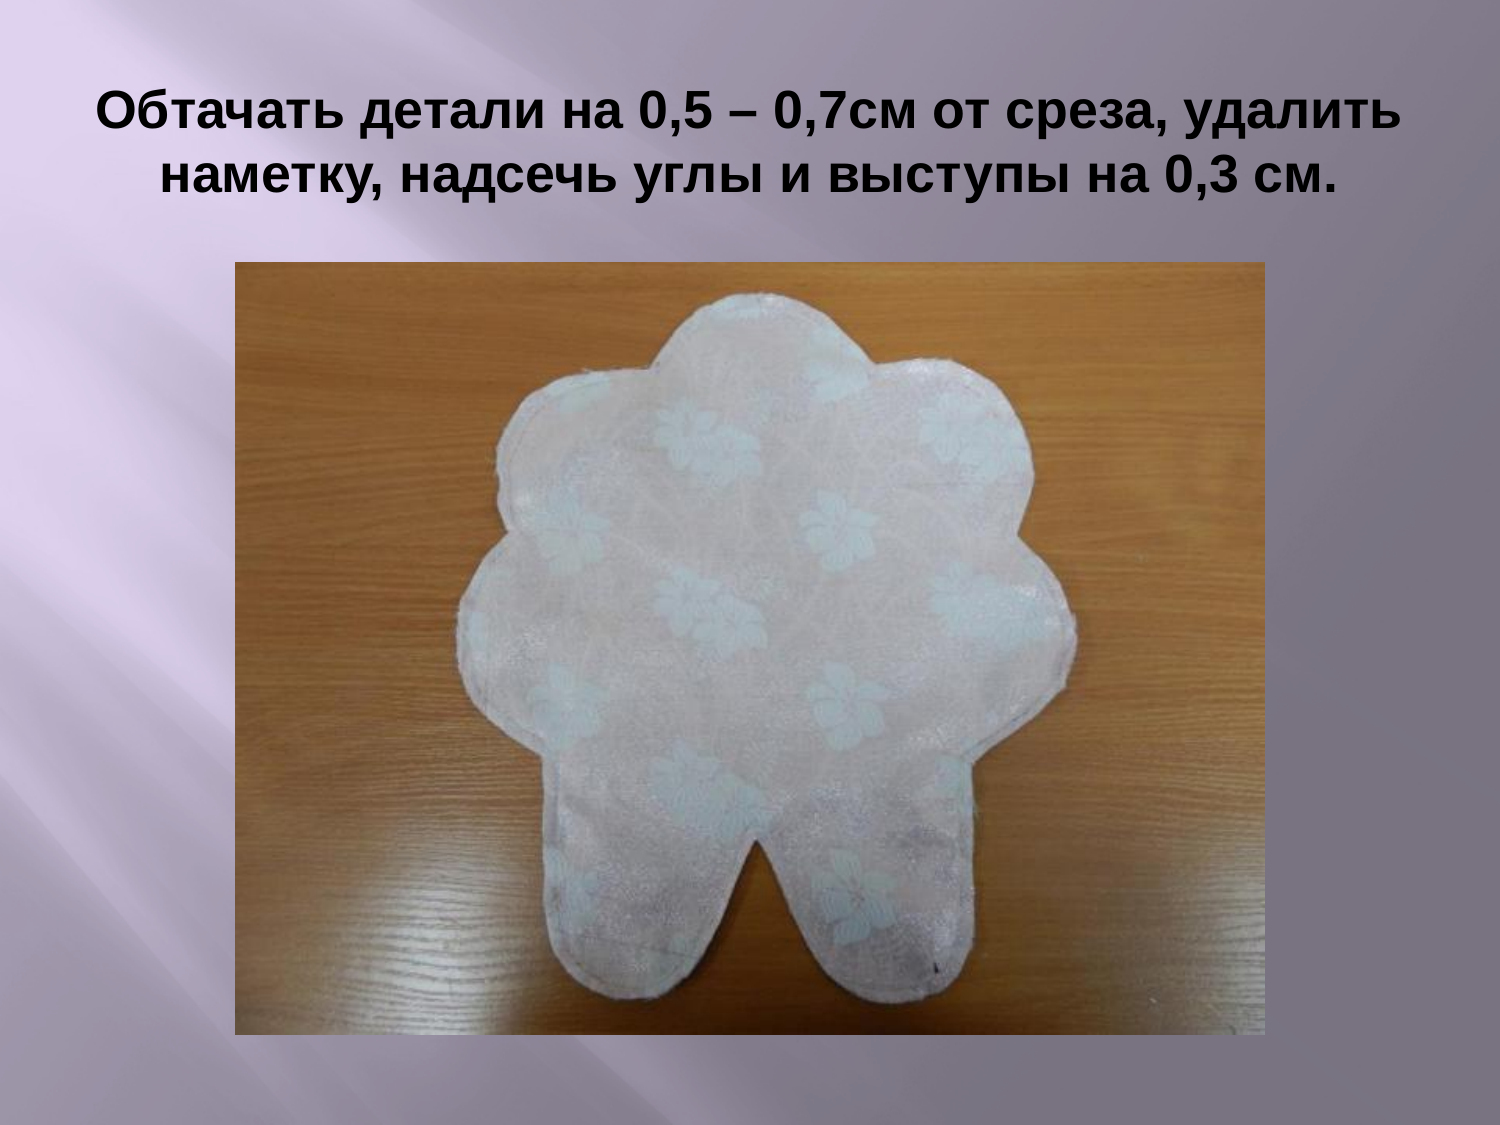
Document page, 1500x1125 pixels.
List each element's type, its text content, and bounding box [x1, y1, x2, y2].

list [234, 262, 1266, 1036]
title Обтачать детали на 0,5 – 0,7см от среза, удалить наметку, надсечь углы и выступы на 0,3 см. [75, 45, 1425, 233]
